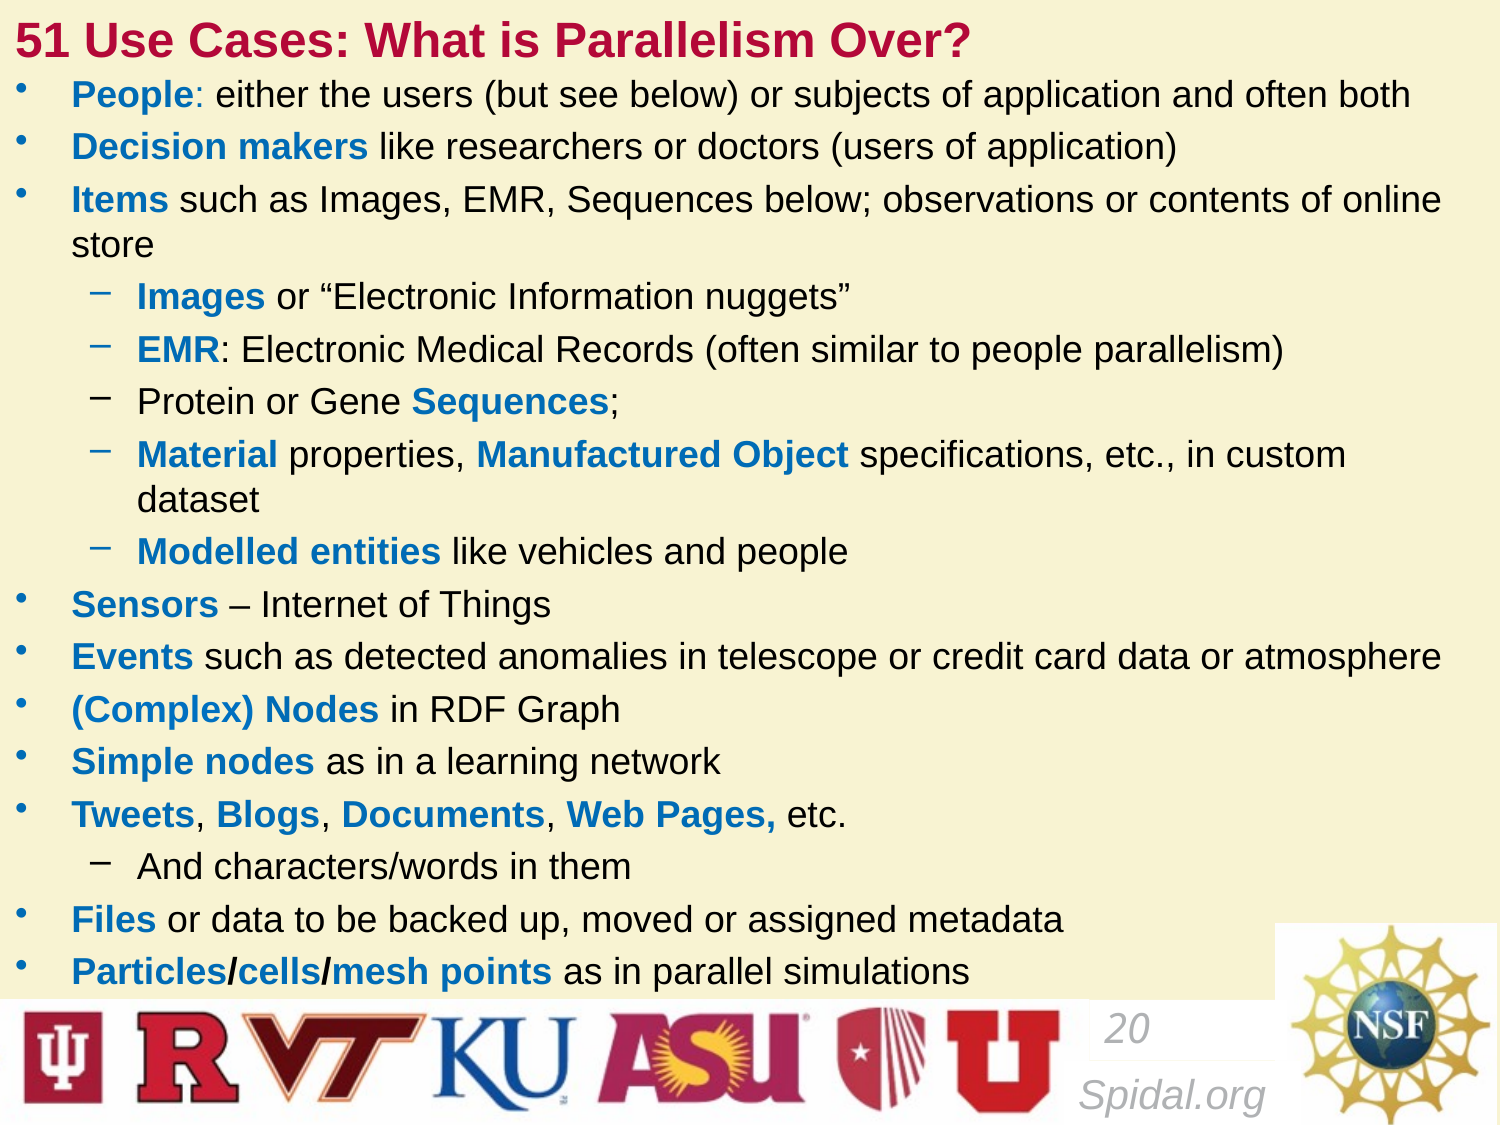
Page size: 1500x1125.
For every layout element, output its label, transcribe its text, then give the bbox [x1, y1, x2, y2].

title 51 Use Cases: What is Parallelism Over? [0, 0, 1497, 75]
picture [1275, 923, 1497, 1125]
picture [0, 999, 1089, 1125]
list People: either the users (but see below) or subjects of application and often both Decision makers like researchers or doctors (users of application) Items such as Images, EMR, Sequences below; observations or contents of online store Images or “Electronic Information nuggets” EMR: Electronic Medical Records (often similar to people parallelism) Protein or Gene Sequences; Material properties, Manufactured Object specifications, etc., in custom dataset Modelled entities like vehicles and people Sensors – Internet of Things Events such as detected anomalies in telescope or credit card data or atmosphere (Complex) Nodes in RDF Graph Simple nodes as in a learning network Tweets, Blogs, Documents, Web Pages, etc. And characters/words in them Files or data to be backed up, moved or assigned metadata Particles/cells/mesh points as in parallel simulations [0, 75, 1488, 988]
